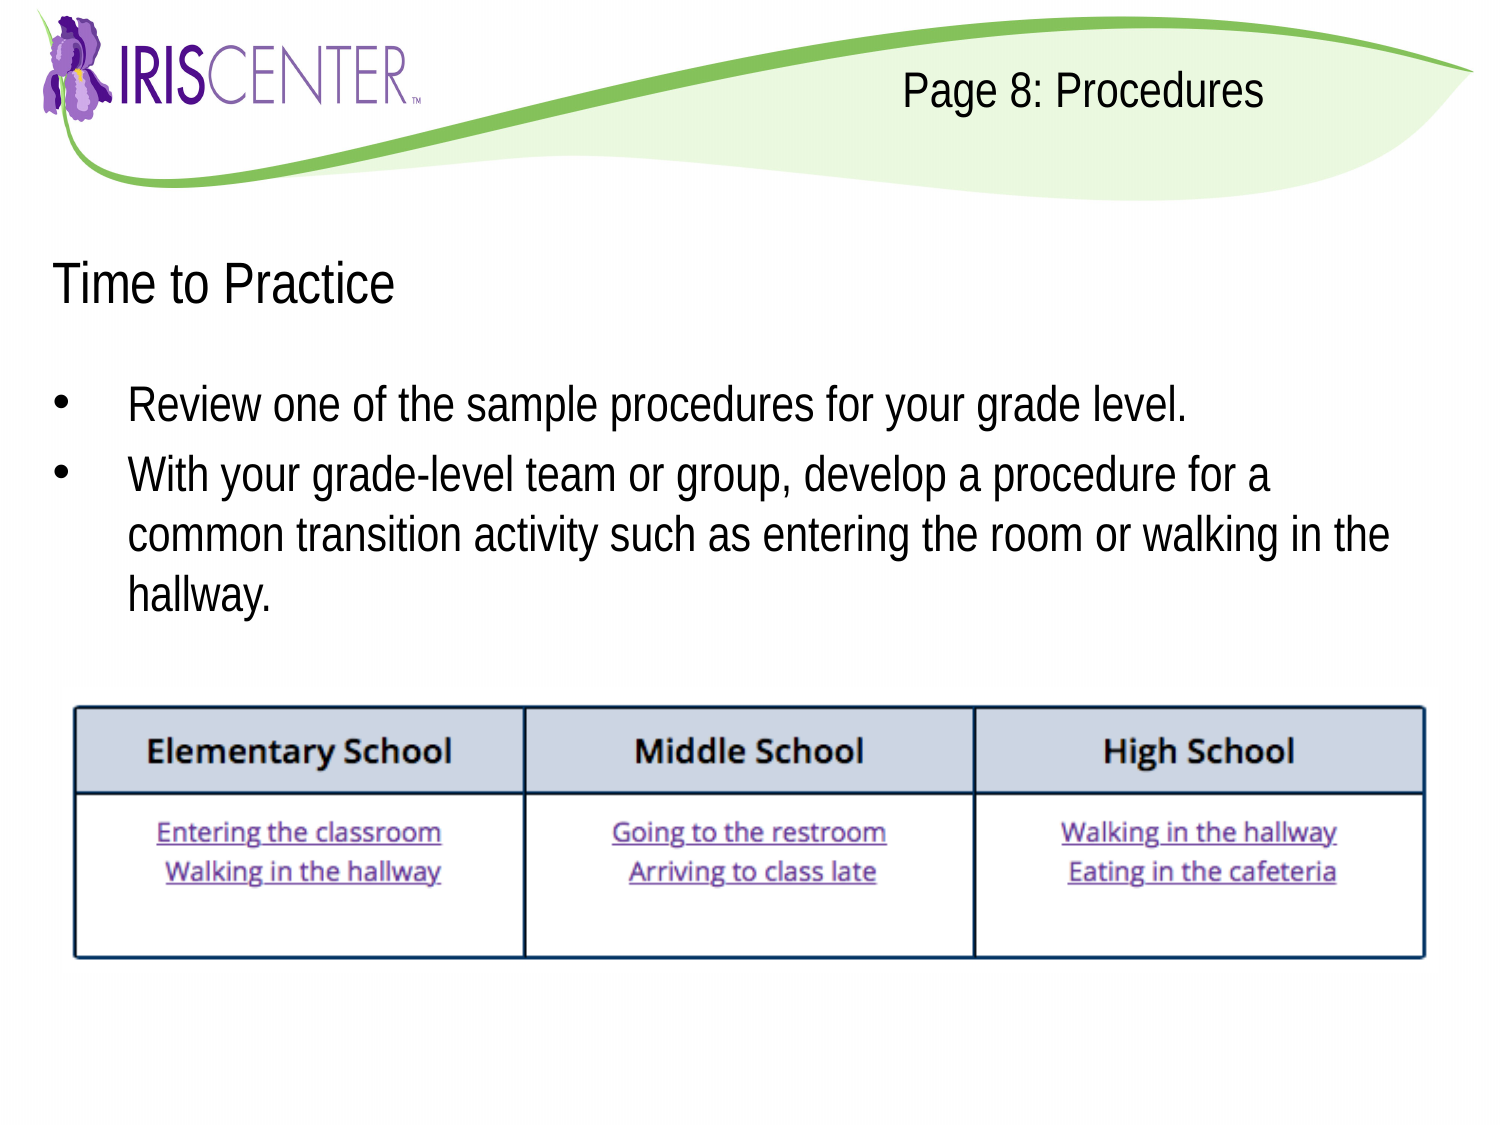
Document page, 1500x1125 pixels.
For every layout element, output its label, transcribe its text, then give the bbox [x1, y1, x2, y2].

subtitle Time to Practice Review one of the sample procedures for your grade level. With your grade-level team or group, develop a procedure for a common transition activity such as entering the room or walking in the hallway. [37, 237, 1425, 650]
text_box Page 8: Procedures [887, 48, 1325, 125]
picture [0, 0, 1500, 1125]
